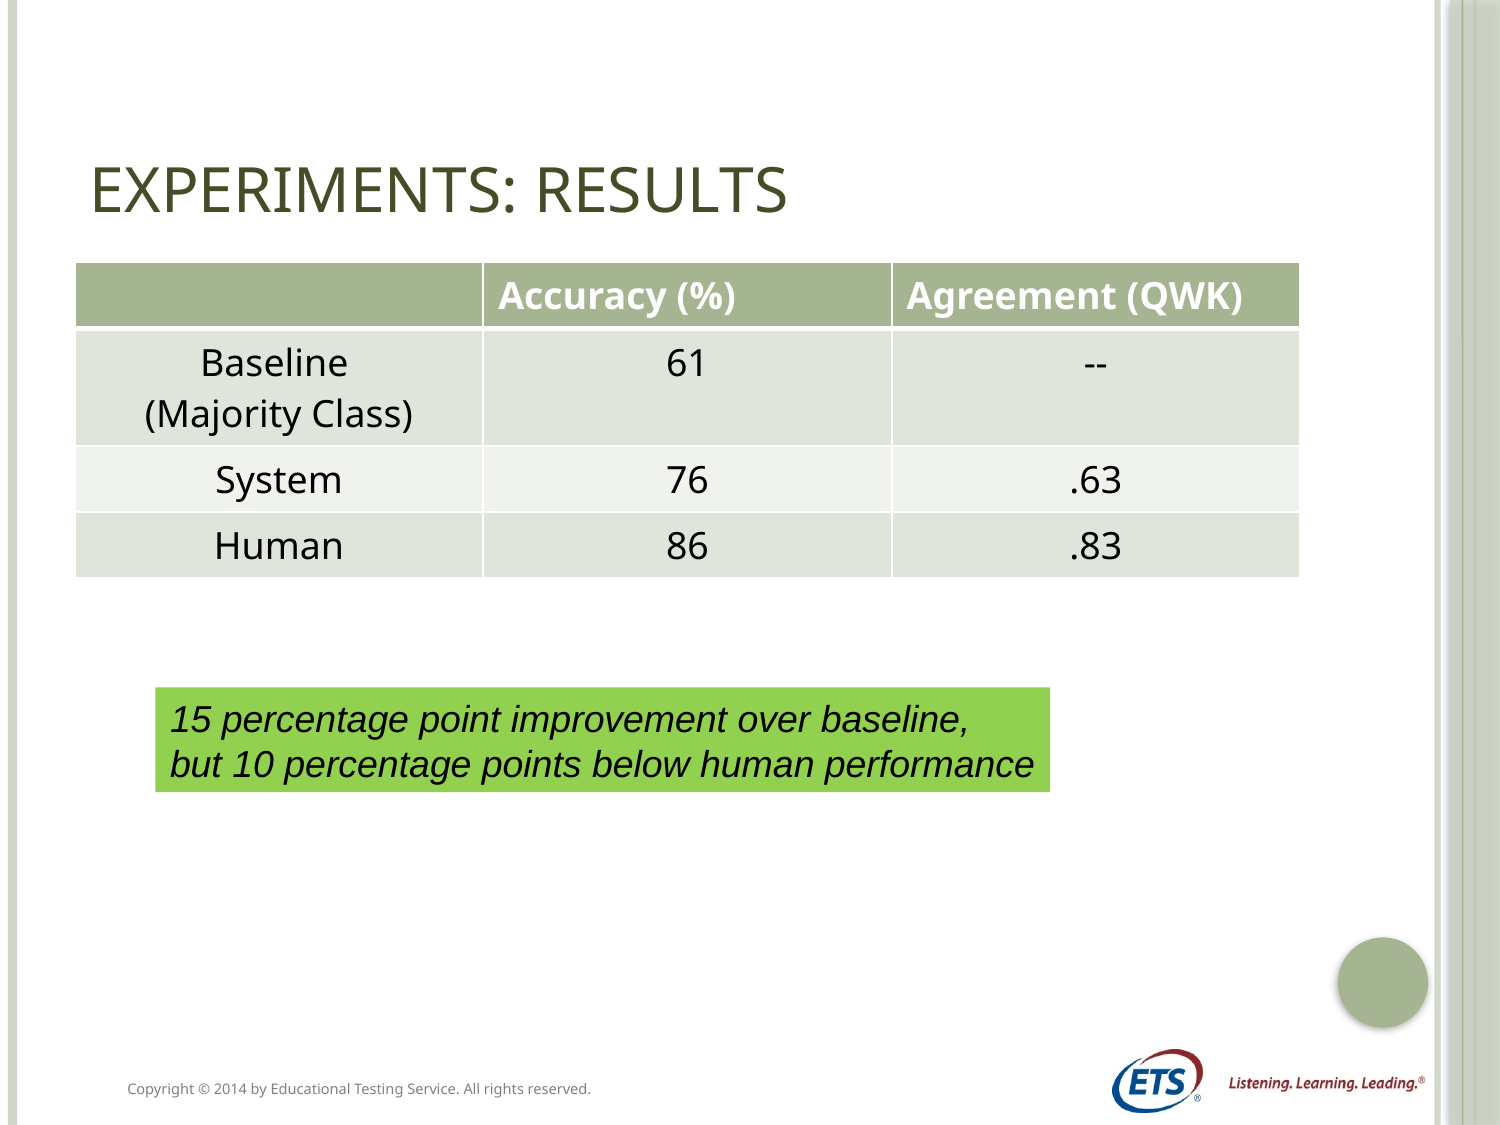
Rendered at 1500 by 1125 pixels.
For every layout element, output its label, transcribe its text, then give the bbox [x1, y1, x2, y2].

picture [1112, 1049, 1425, 1113]
text_box 15 percentage point improvement over baseline, but 10 percentage points below human performance [155, 687, 1051, 793]
table_cell .63 [893, 447, 1299, 511]
table_cell Human [76, 513, 482, 577]
table_cell 86 [484, 513, 891, 577]
table_cell .83 [893, 513, 1299, 577]
title Experiments: Results [75, 45, 1300, 233]
table_header Agreement (QWK) [893, 263, 1299, 326]
table_cell Baseline (Majority Class) [76, 331, 482, 445]
table_cell 61 [484, 331, 891, 445]
table_cell -- [893, 331, 1299, 445]
table_cell 76 [484, 447, 891, 511]
table_header [76, 263, 482, 326]
table_header Accuracy (%) [484, 263, 891, 326]
table_cell System [76, 447, 482, 511]
